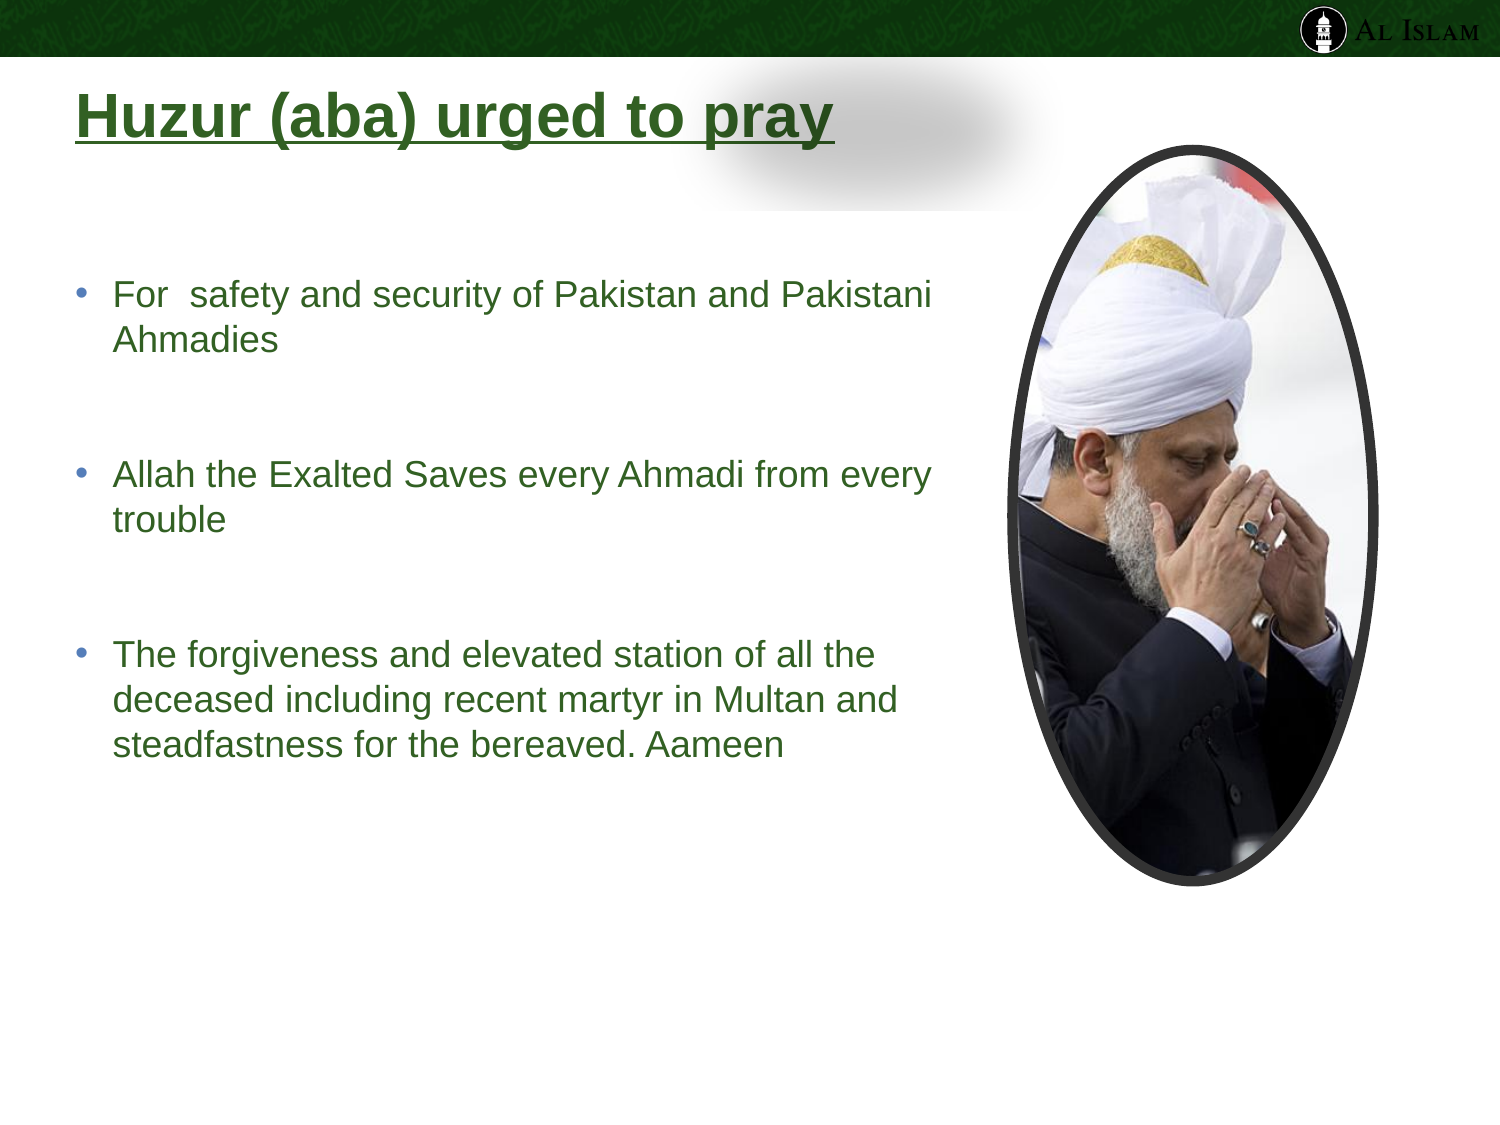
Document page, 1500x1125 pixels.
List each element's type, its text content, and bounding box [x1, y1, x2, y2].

picture [1012, 149, 1374, 882]
list For safety and security of Pakistan and Pakistani Ahmadies Allah the Exalted Saves every Ahmadi from every trouble The forgiveness and elevated station of all the deceased including recent martyr in Multan and steadfastness for the bereaved. Aameen [74, 262, 988, 938]
picture [0, 0, 1500, 57]
title Huzur (aba) urged to pray [74, 74, 1007, 226]
title Huzur (aba) urged to pray [1011, 74, 1426, 226]
